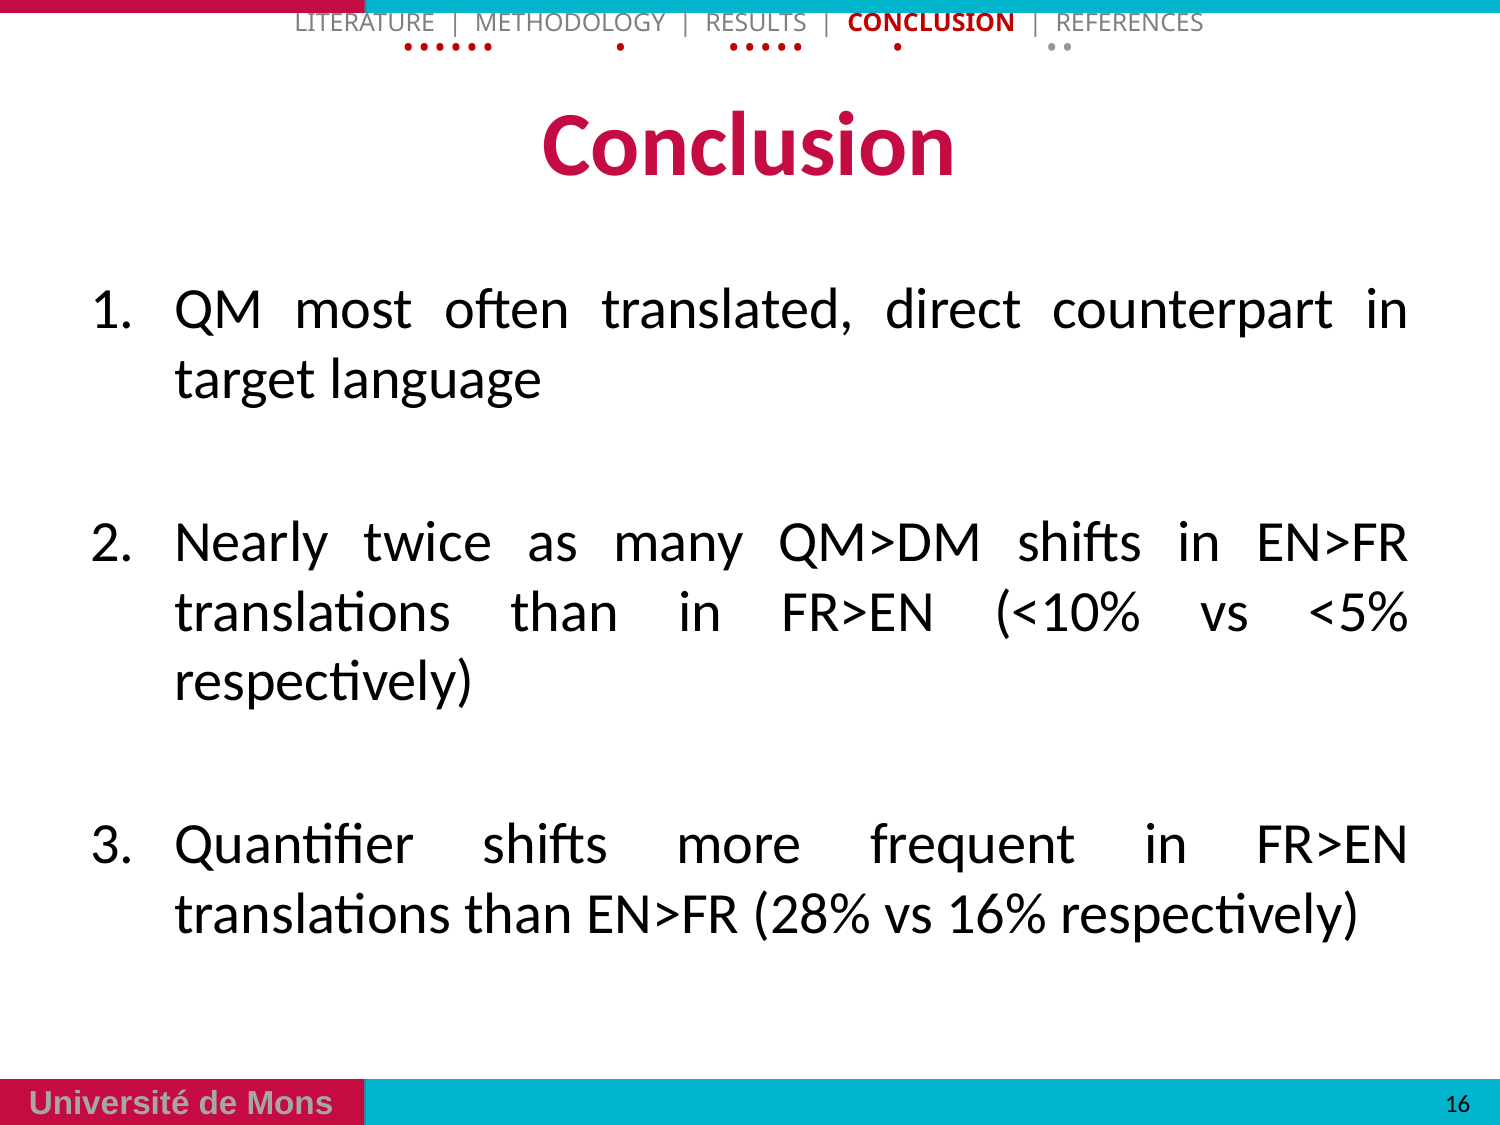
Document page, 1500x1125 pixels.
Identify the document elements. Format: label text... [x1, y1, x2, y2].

picture [0, 1079, 1415, 1125]
list QM most often translated, direct counterpart in target language Nearly twice as many QM>DM shifts in EN>FR translations than in FR>EN (<10% vs <5% respectively) Quantifier shifts more frequent in FR>EN translations than EN>FR (28% vs 16% respectively) [75, 262, 1425, 1005]
slide_number 16 [1415, 1079, 1500, 1125]
text_box Literature | Methodology | Results | Conclusion | References [0, 0, 1500, 37]
text_box • • • • • • • • • • • • • • • [388, 23, 1260, 89]
title Conclusion [74, 44, 1426, 233]
